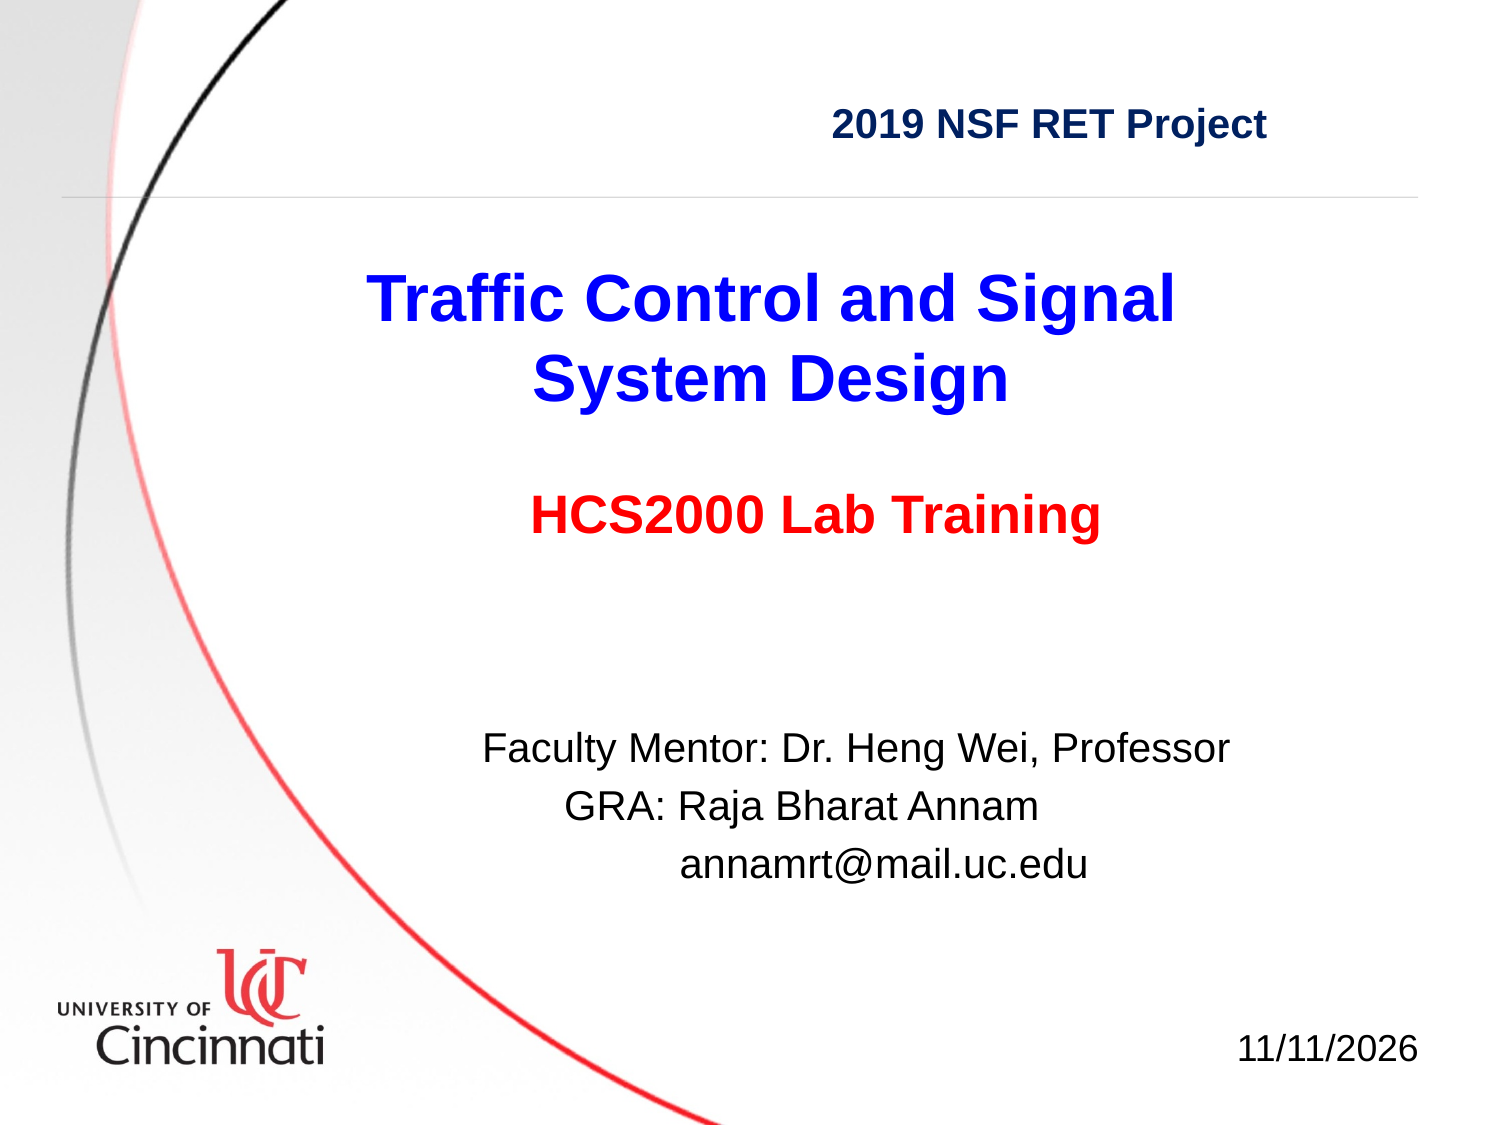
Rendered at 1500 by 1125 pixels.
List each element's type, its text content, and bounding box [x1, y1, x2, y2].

picture [0, 0, 1500, 1125]
title Traffic Control and Signal System Design HCS2000 Lab Training [43, 246, 1500, 621]
text_box 6/19/2019 [1155, 1016, 1500, 1077]
text_box 2019 NSF RET Project [816, 89, 1432, 154]
text_box [297, 29, 1432, 167]
text_box Faculty Mentor: Dr. Heng Wei, Professor GRA: Raja Bharat Annam annamrt@mail.uc.edu [467, 712, 1262, 953]
